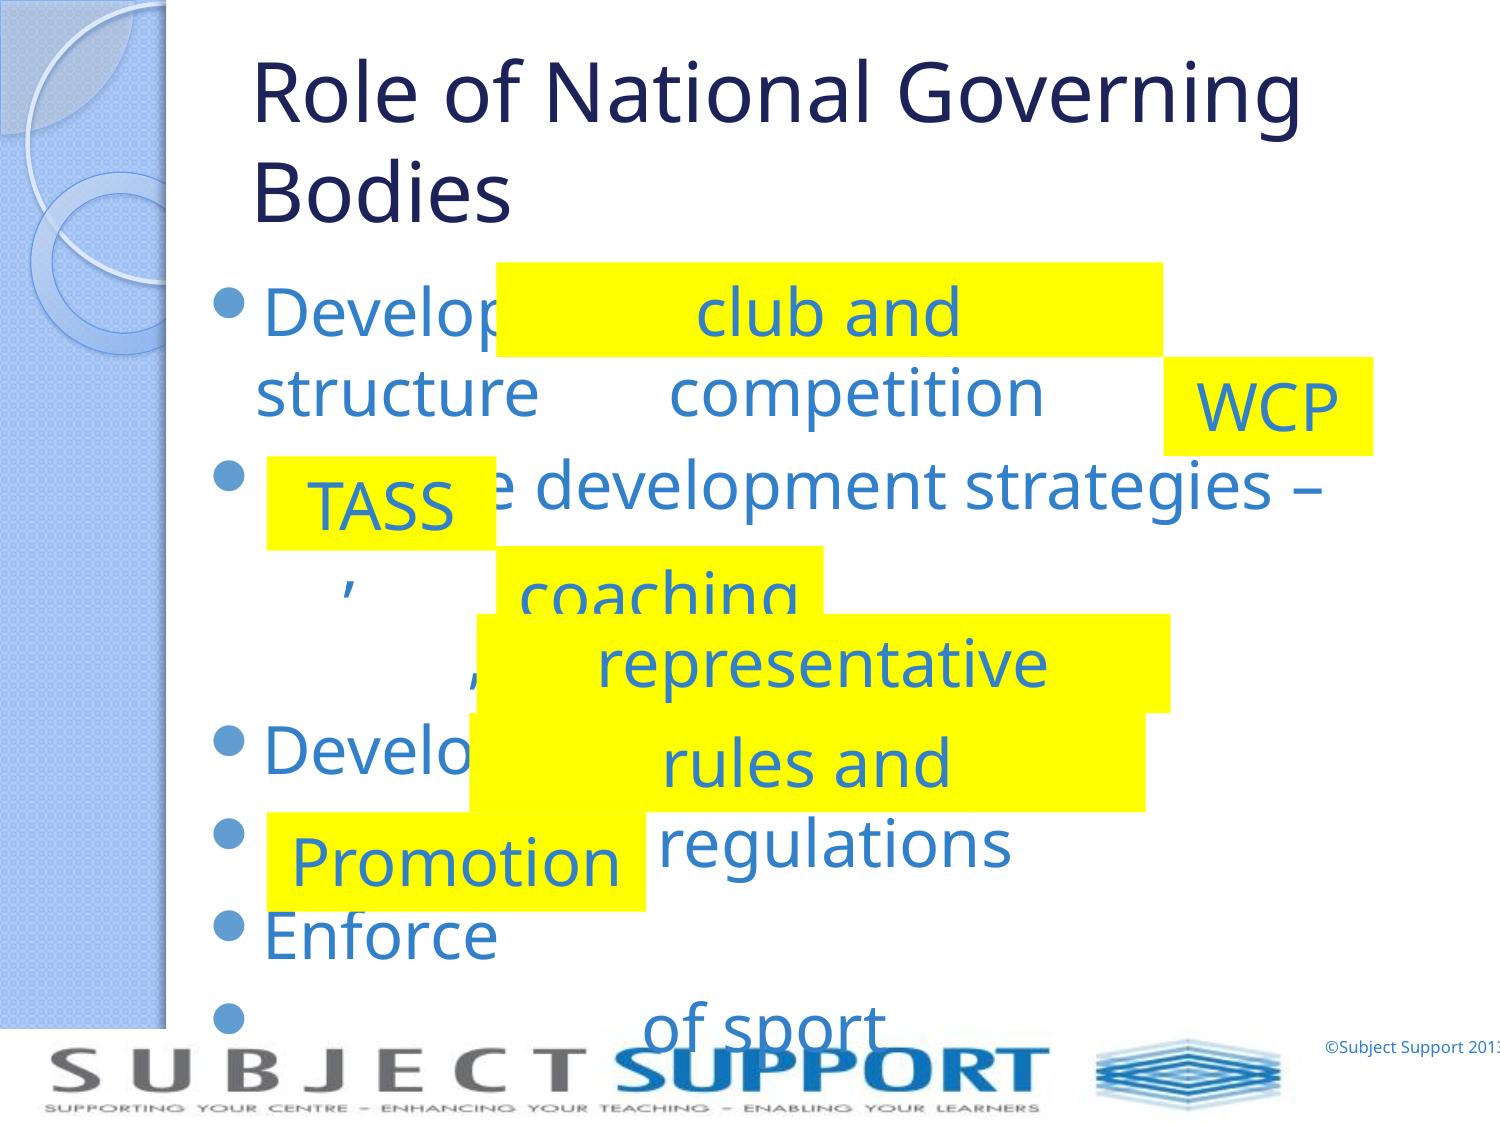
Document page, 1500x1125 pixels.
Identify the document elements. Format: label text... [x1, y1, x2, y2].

title Role of National Governing Bodies [235, 45, 1466, 233]
text_box Promotion [266, 812, 647, 912]
text_box TASS [266, 456, 497, 551]
text_box coaching [496, 546, 824, 613]
text_box club and competition [496, 262, 1164, 357]
text_box rules and regulations [469, 713, 1146, 813]
text_box representative teams [476, 613, 1171, 714]
picture [0, 1029, 1311, 1125]
list Develop structure Manage development strategies – , , etc Develop structure Manage Enforce of sport [180, 262, 1447, 1083]
text_box WCP [1163, 356, 1374, 457]
